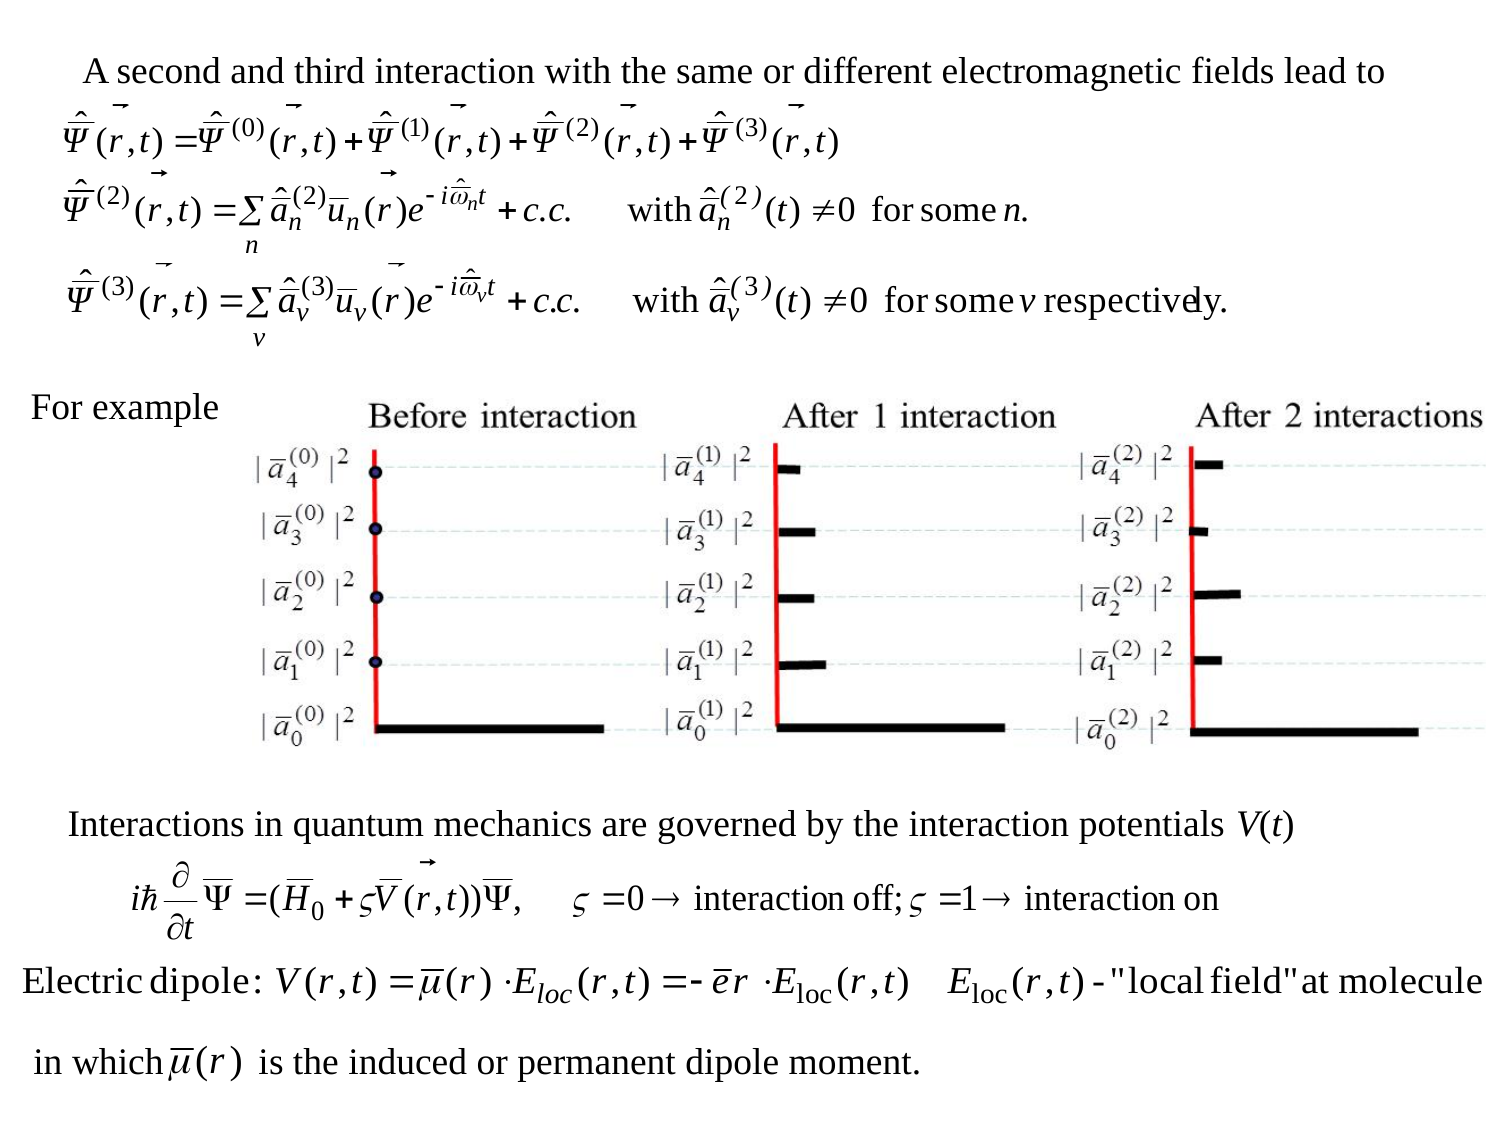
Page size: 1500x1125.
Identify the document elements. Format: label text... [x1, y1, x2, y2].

picture [251, 381, 1486, 757]
text_box in which is the induced or permanent dipole moment. [18, 1029, 161, 1089]
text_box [15, 949, 1486, 1014]
text_box For example [15, 375, 235, 435]
text_box Interactions in quantum mechanics are governed by the interaction potentials V(t) [52, 791, 1329, 852]
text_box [125, 851, 1228, 947]
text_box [59, 37, 1408, 357]
text_box in which is the induced or permanent dipole moment. [248, 1029, 948, 1089]
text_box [160, 1030, 250, 1091]
